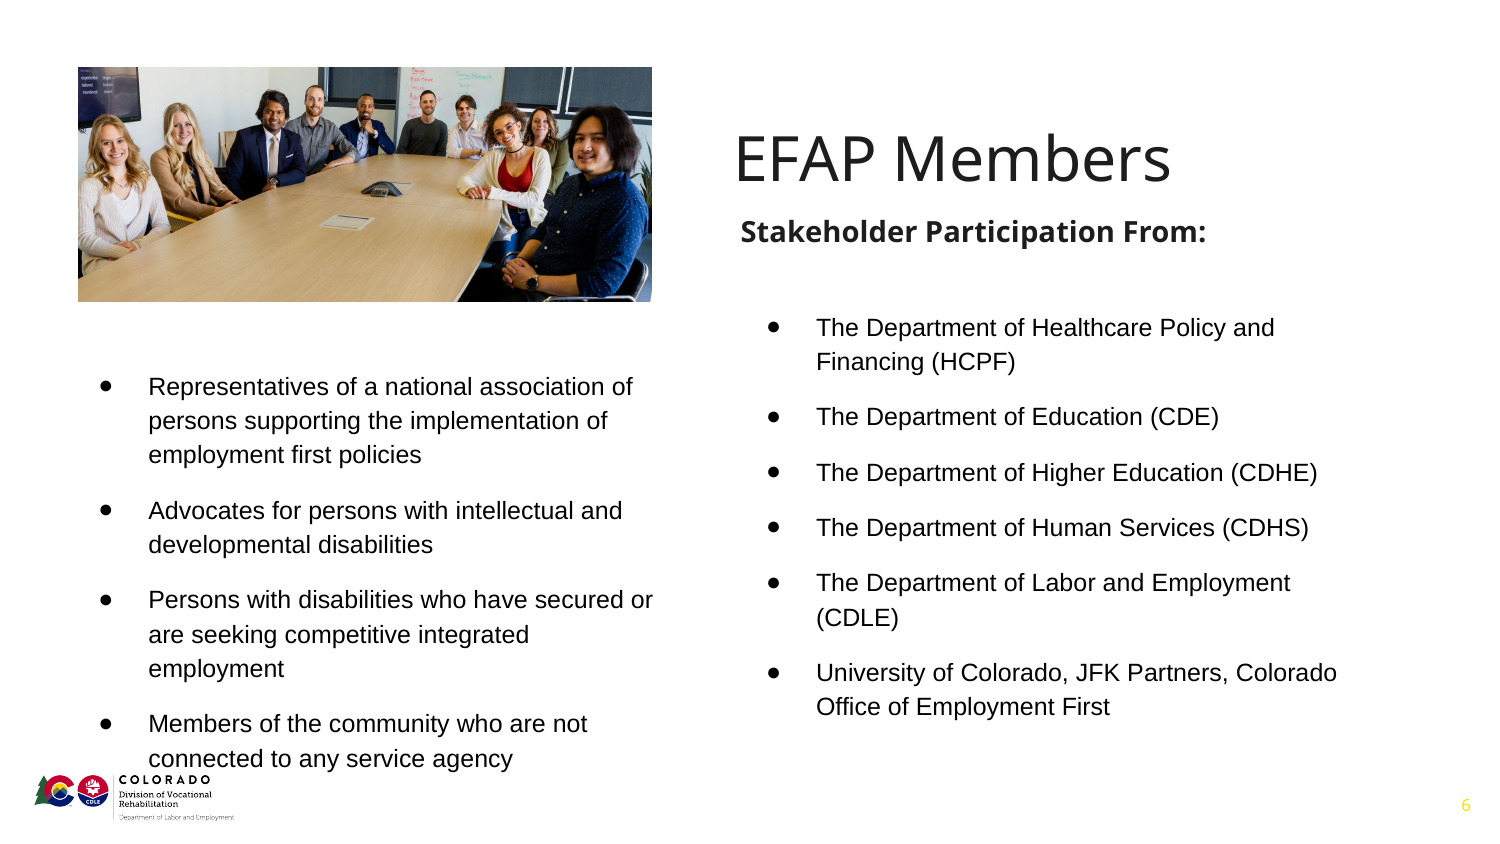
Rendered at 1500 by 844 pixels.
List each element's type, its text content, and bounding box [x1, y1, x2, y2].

list The Department of Healthcare Policy and Financing (HCPF) The Department of Education (CDE) The Department of Higher Education (CDHE) The Department of Human Services (CDHS) The Department of Labor and Employment (CDLE) University of Colorado, JFK Partners, Colorado Office of Employment First [729, 301, 1353, 705]
list EFAP Members [722, 31, 1343, 200]
slide_number 6 [1416, 783, 1482, 829]
list Stakeholder Participation From: [729, 199, 1352, 264]
picture [34, 775, 234, 821]
picture [77, 66, 652, 302]
list Representatives of a national association of persons supporting the implementation of employment first policies Advocates for persons with intellectual and developmental disabilities Persons with disabilities who have secured or are seeking competitive integrated employment Members of the community who are not connected to any service agency [62, 359, 684, 705]
